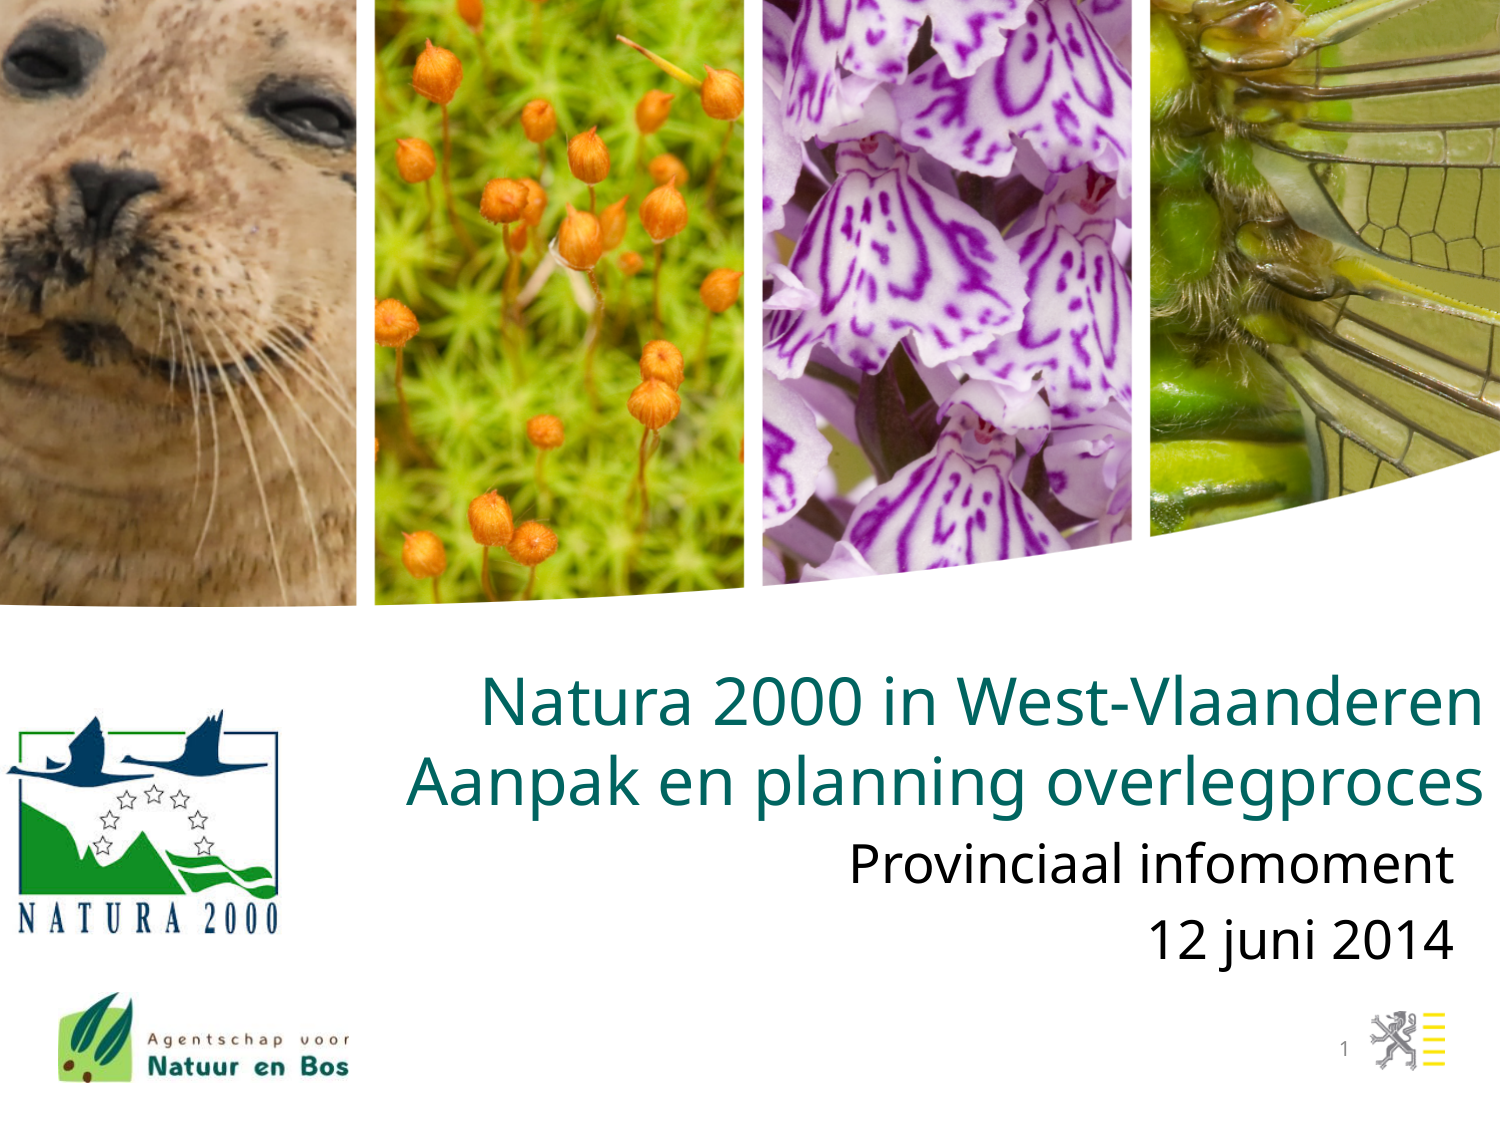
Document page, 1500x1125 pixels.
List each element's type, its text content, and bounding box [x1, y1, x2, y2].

picture [0, 0, 1500, 607]
text_box Provinciaal infomoment 12 juni 2014 [419, 822, 1470, 978]
picture [58, 992, 349, 1083]
picture [0, 699, 284, 946]
text_box Natura 2000 in West-Vlaanderen Aanpak en planning overlegproces [289, 605, 1500, 826]
slide_number 1 [1279, 1010, 1365, 1071]
picture [1365, 1011, 1445, 1071]
